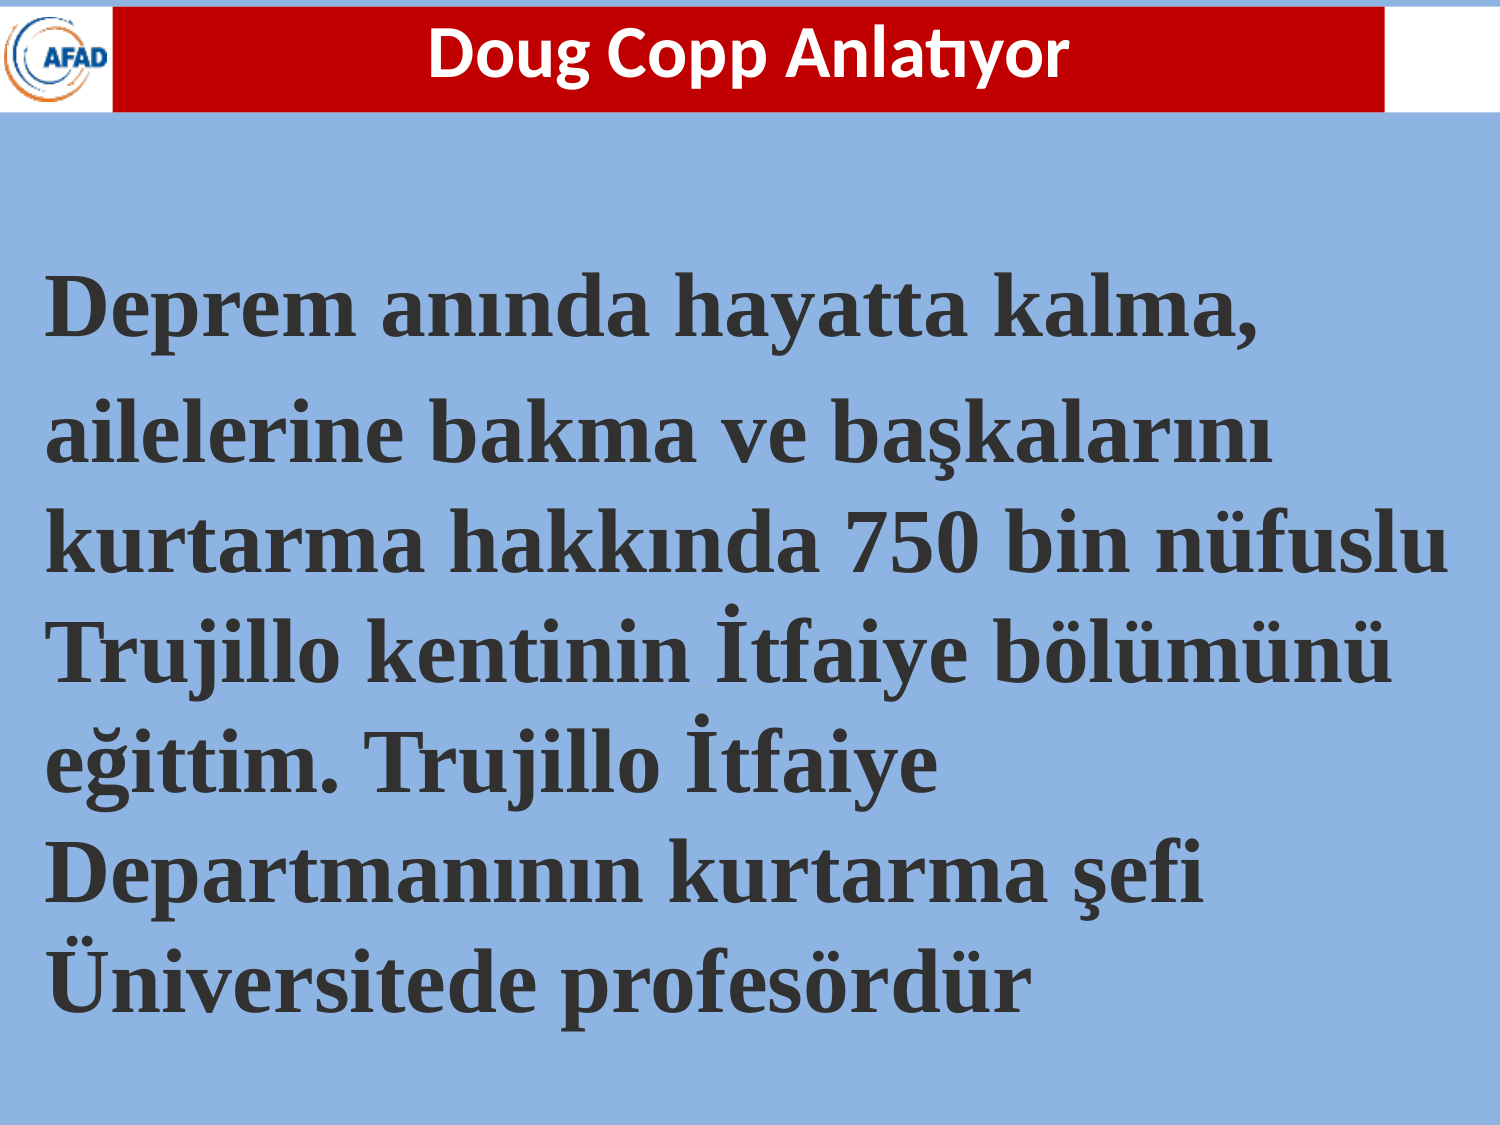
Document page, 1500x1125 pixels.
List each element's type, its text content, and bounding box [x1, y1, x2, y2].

picture [4, 17, 107, 102]
text_box Deprem anında hayatta kalma, ailelerine bakma ve başkalarını kurtarma hakkında 750 bin nüfuslu Trujillo kentinin İtfaiye bölümünü eğittim. Trujillo İtfaiye Departmanının kurtarma şefi Üniversitede profesördür [29, 220, 1471, 1039]
text_box Doug Copp Anlatıyor [413, 0, 1087, 101]
